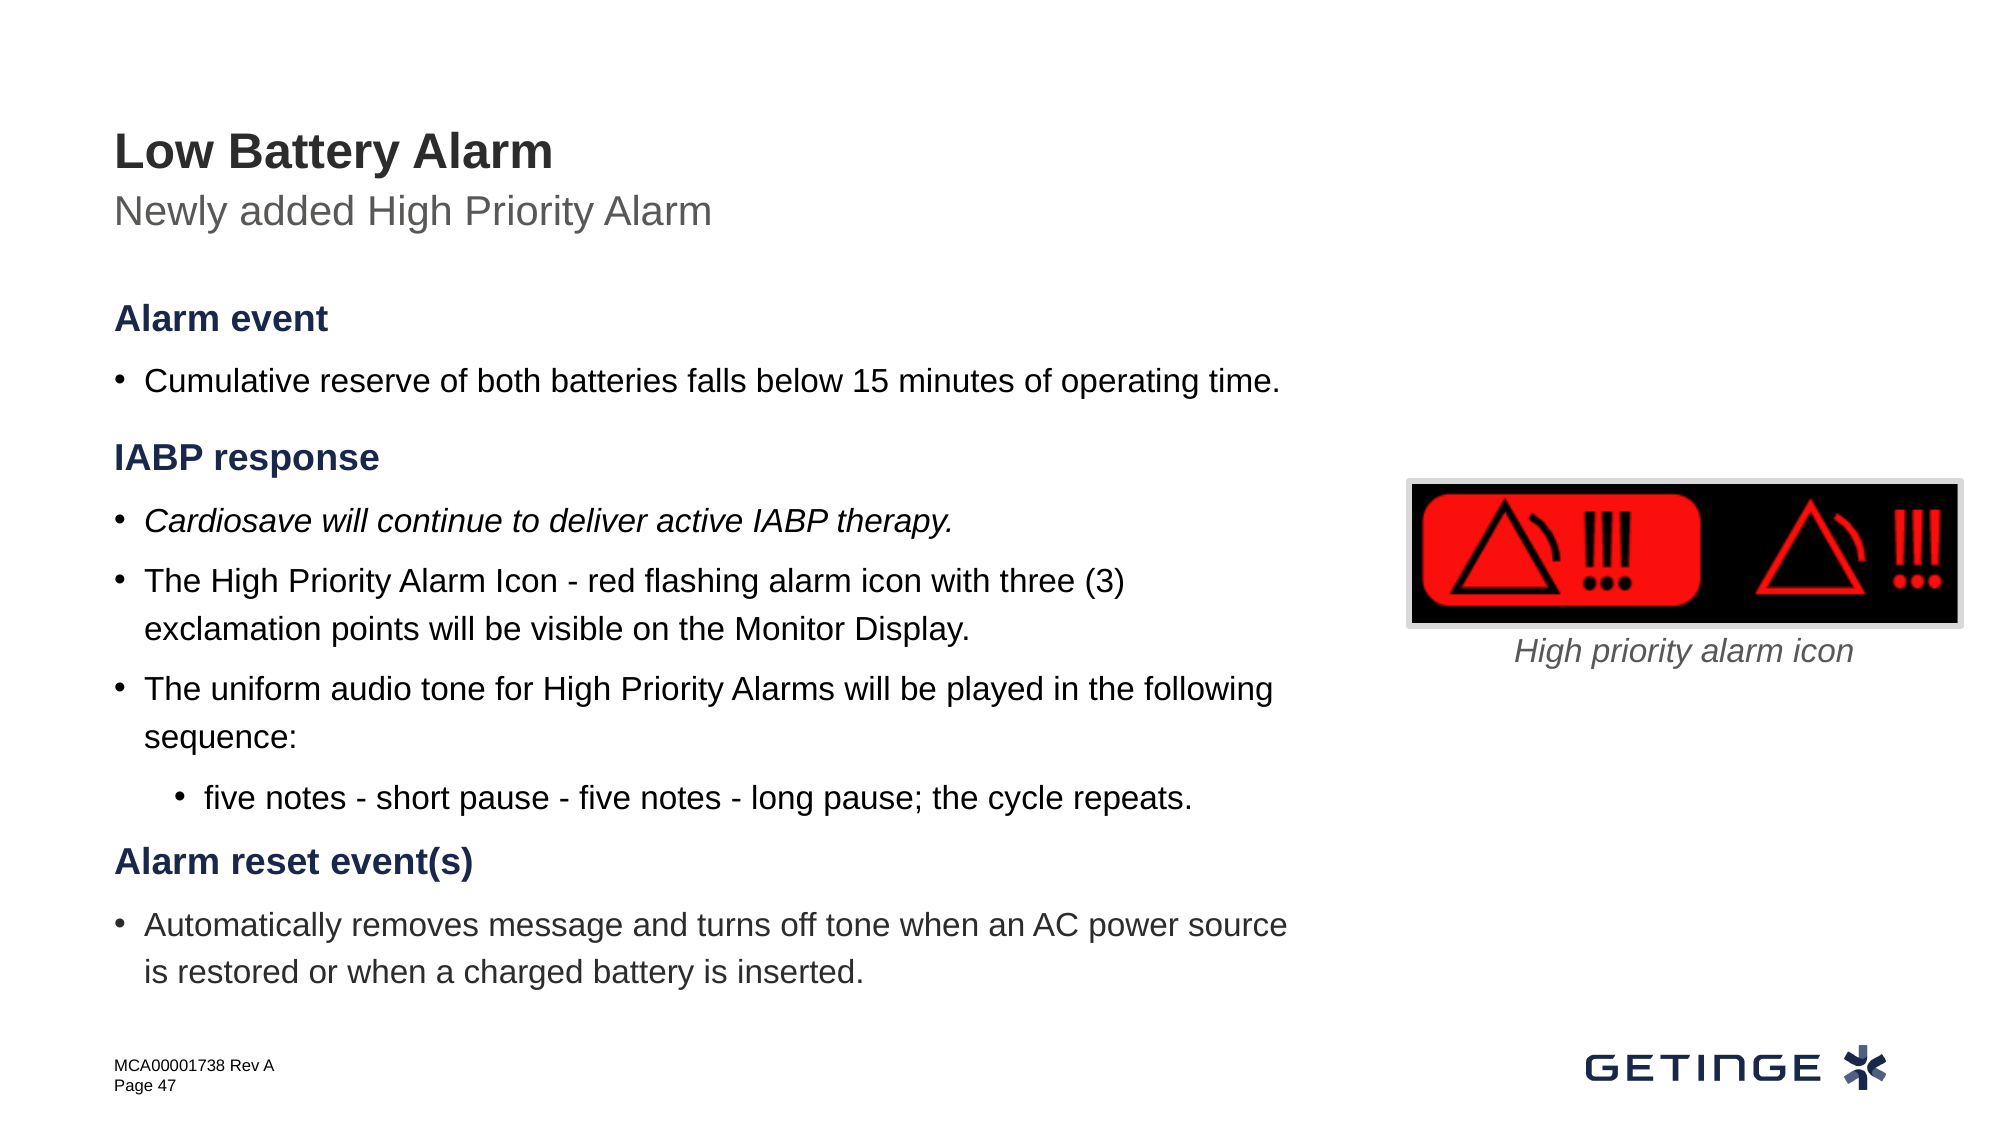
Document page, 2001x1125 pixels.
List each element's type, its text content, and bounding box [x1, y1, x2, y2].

slide_number Page 47 [114, 1075, 1532, 1094]
picture [1411, 483, 1958, 623]
picture [1586, 1045, 1886, 1090]
text_box [113, 955, 188, 988]
list Newly added High Priority Alarm [114, 179, 1886, 236]
title Low Battery Alarm [114, 67, 1886, 179]
list Alarm event Cumulative reserve of both batteries falls below 15 minutes of operating time. IABP response Cardiosave will continue to deliver active IABP therapy. The High Priority Alarm Icon - red flashing alarm icon with three (3) exclamation points will be visible on the Monitor Display. The uniform audio tone for High Priority Alarms will be played in the following sequence: five notes - short pause - five notes - long pause; the cycle repeats. Alarm reset event(s) Automatically removes message and turns off tone when an AC power source is restored or when a charged battery is inserted. [114, 285, 1315, 1035]
footer MCA00001738 Rev A [114, 1056, 1532, 1074]
text_box High priority alarm icon [1488, 625, 1881, 666]
